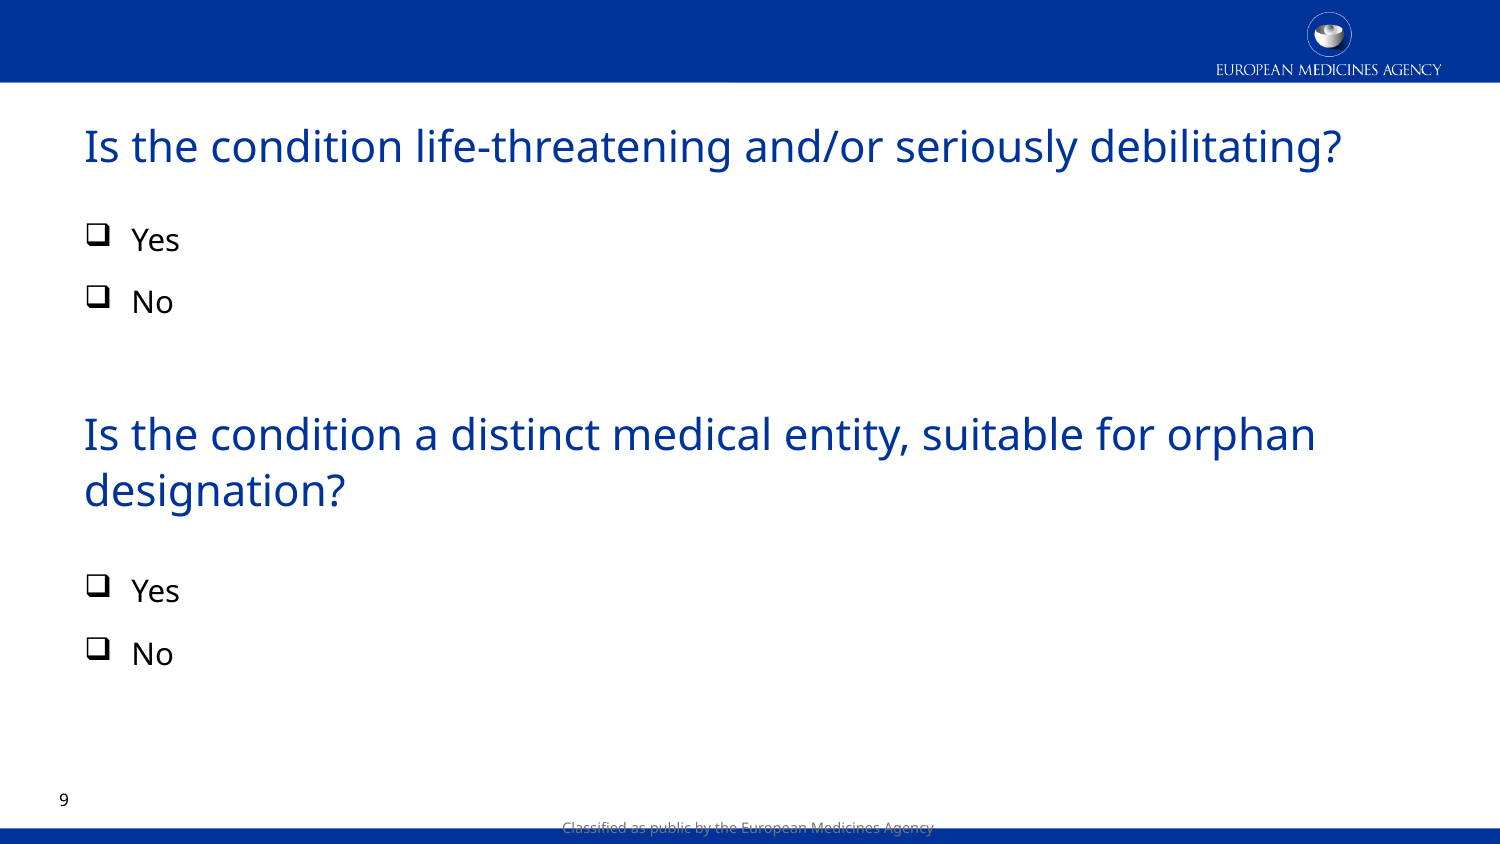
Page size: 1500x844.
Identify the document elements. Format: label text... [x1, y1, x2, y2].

text_box Yes No [84, 565, 1467, 710]
title Is the condition a distinct medical entity, suitable for orphan designation? [84, 403, 1466, 520]
list Yes No [84, 232, 1467, 358]
text_box Is the condition life-threatening and/or seriously debilitating? [84, 114, 1467, 232]
picture [1216, 11, 1441, 77]
slide_number 8 [59, 788, 110, 818]
